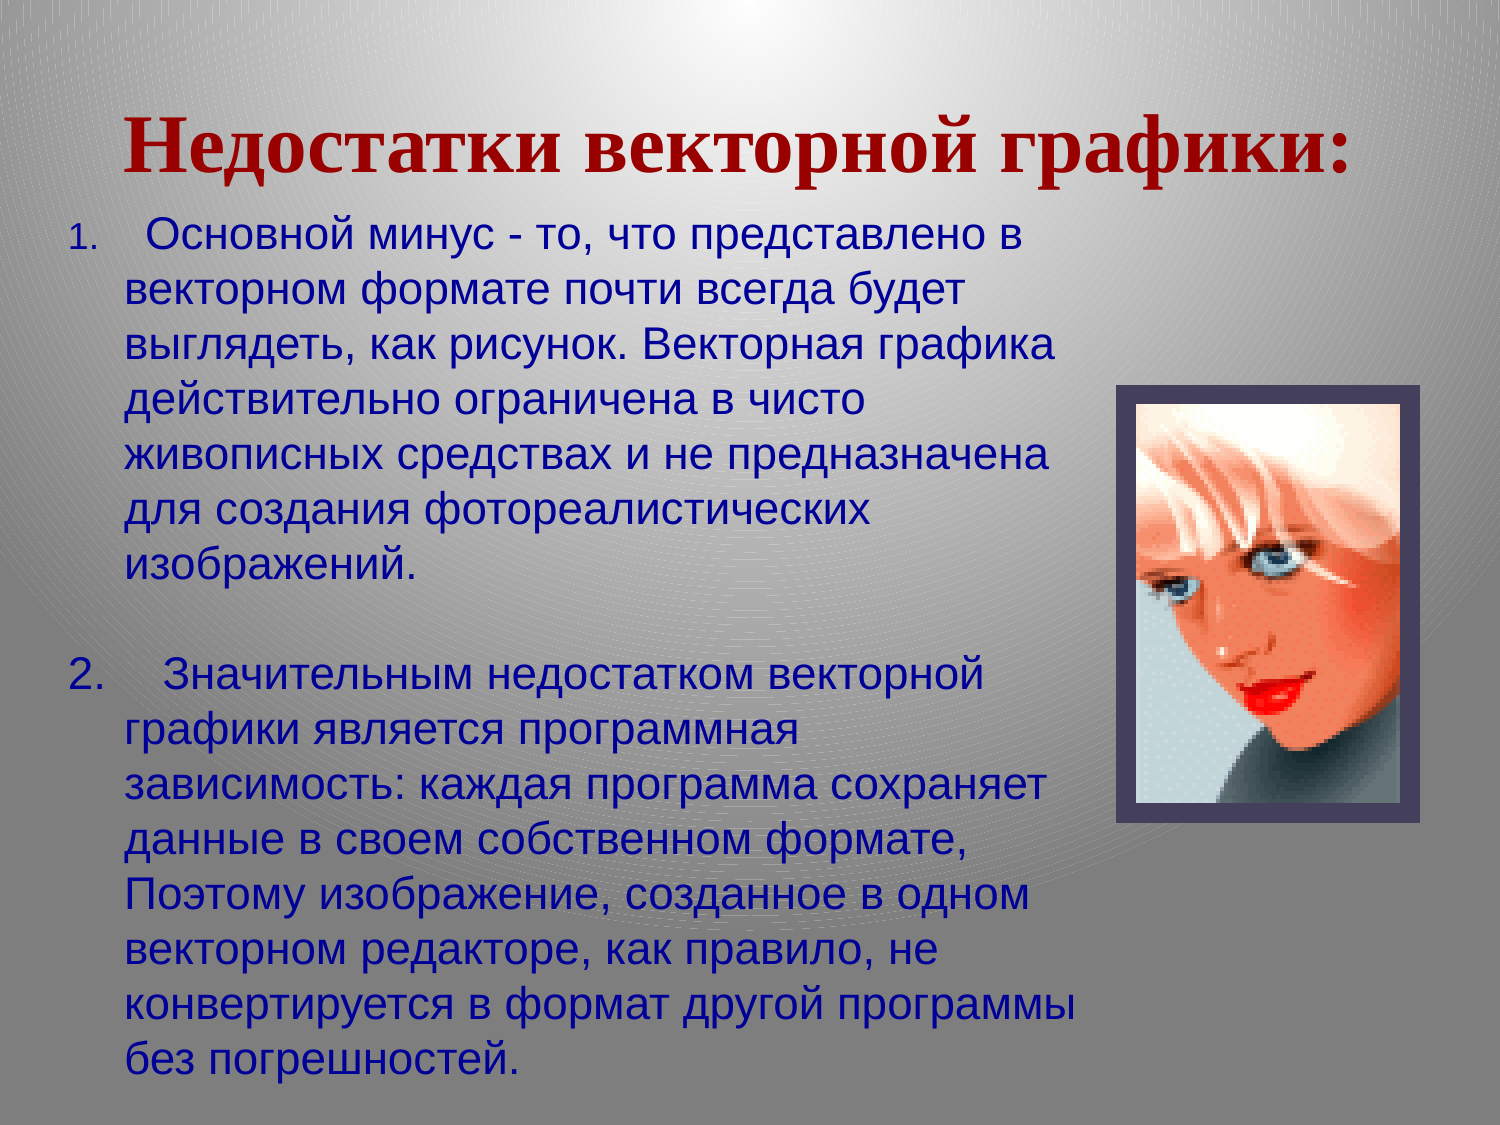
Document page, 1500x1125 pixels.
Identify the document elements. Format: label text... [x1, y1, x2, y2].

picture [1115, 385, 1420, 823]
text_box Основной минус - то, что представлено в векторном формате почти всегда будет выглядеть, как рисунок. Векторная графика действительно ограничена в чисто живописных средствах и не предназначена для создания фотореалистических изображений. Значительным недостатком векторной графики является программная зависимость: каждая программа сохраняет данные в своем собственном формате, Поэтому изображение, созданное в одном векторном редакторе, как правило, не конвертируется в формат другой программы без погрешностей. [53, 196, 1093, 1091]
title Недостатки векторной графики: [74, 44, 1426, 233]
